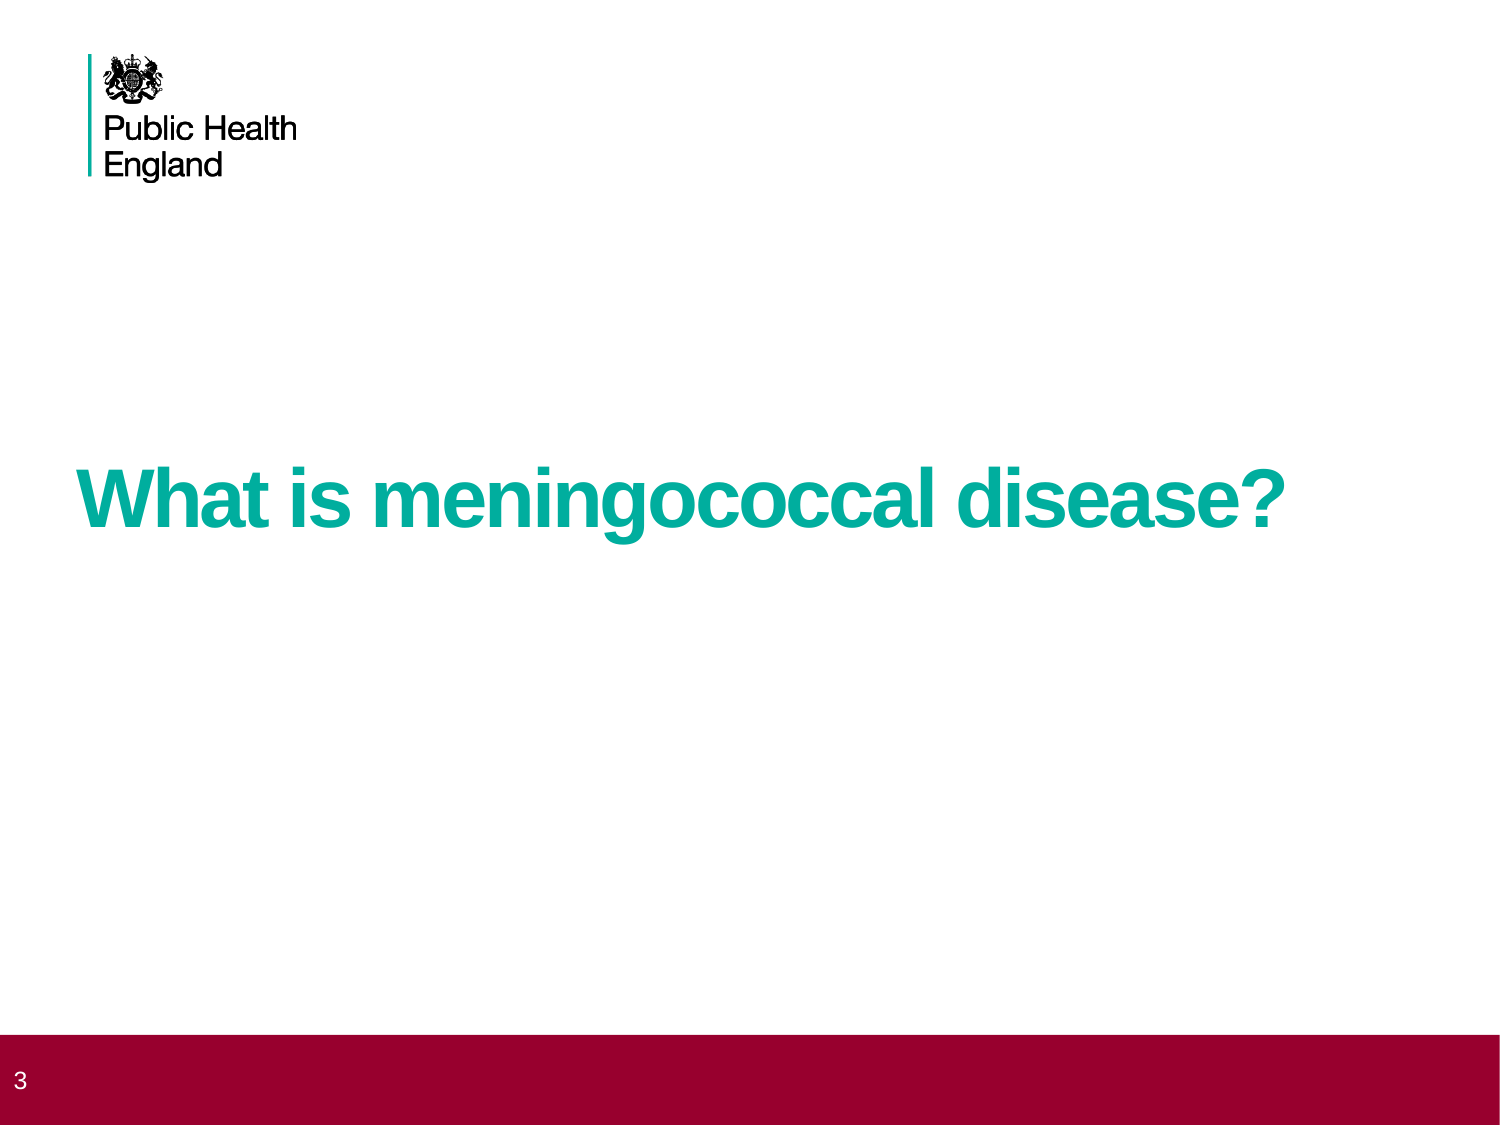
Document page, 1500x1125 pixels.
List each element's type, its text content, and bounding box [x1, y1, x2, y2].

picture [88, 54, 296, 183]
title What is meningococcal disease? [76, 444, 1394, 653]
slide_number 3 [0, 1034, 1500, 1125]
